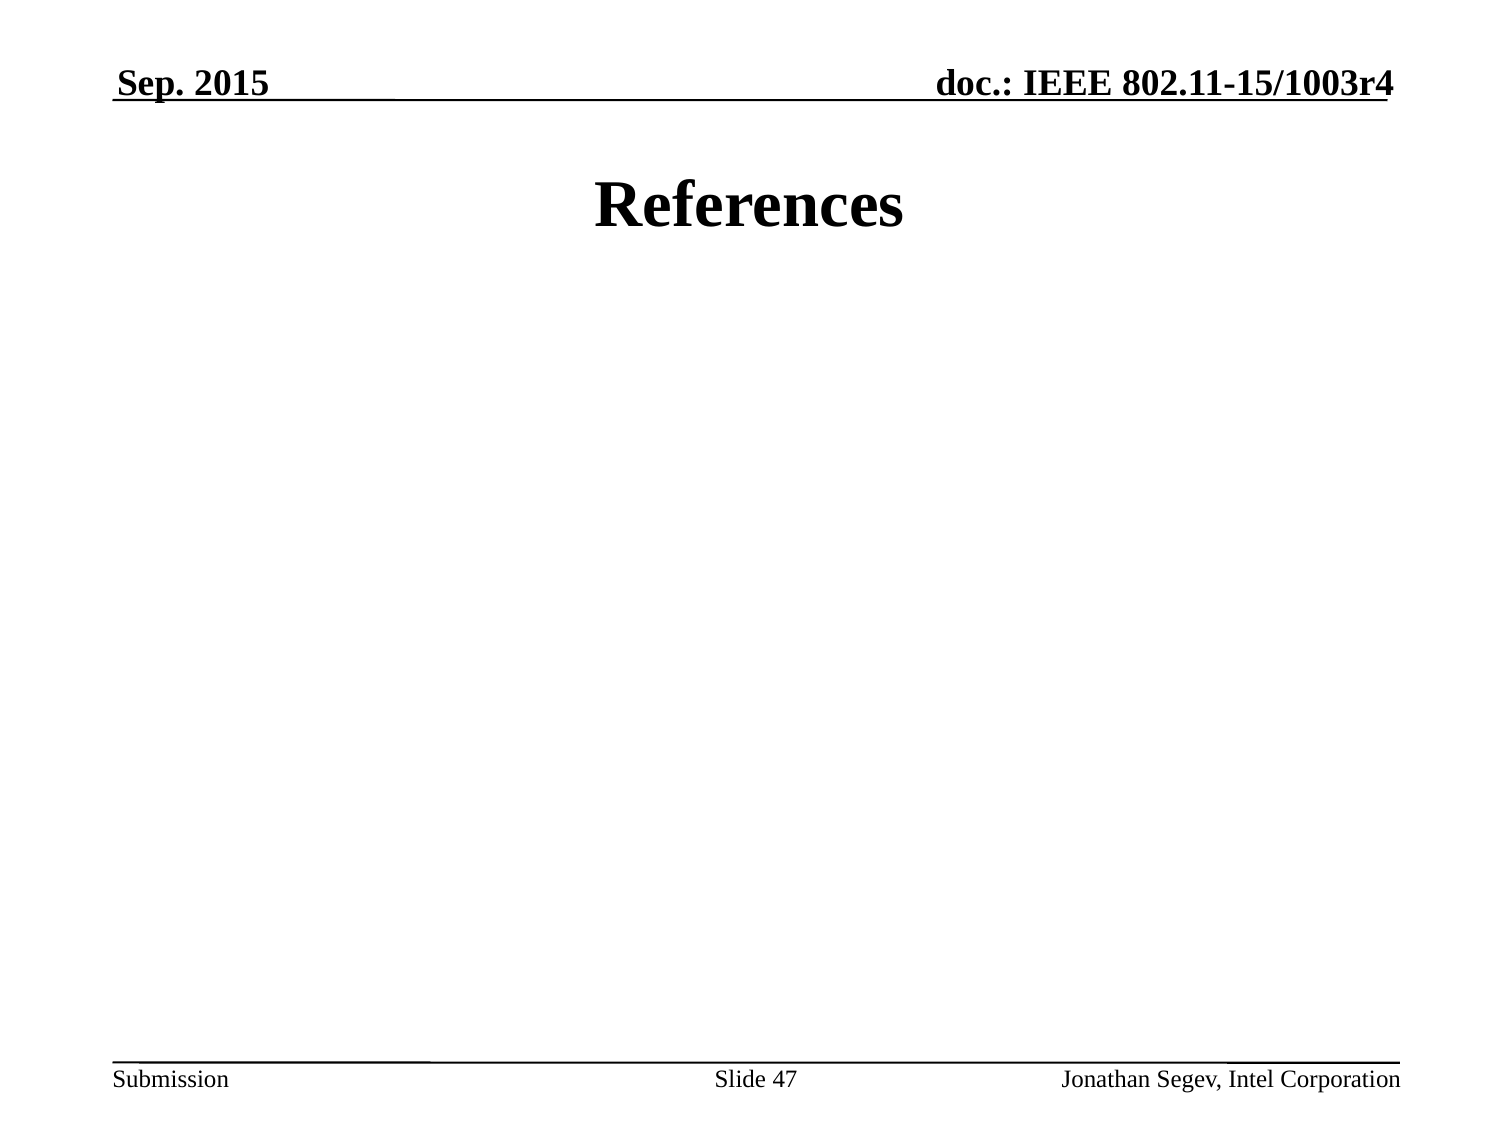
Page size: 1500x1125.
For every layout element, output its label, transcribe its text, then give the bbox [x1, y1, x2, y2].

footer Jonathan Segev, Intel Corporation [1019, 1061, 1402, 1093]
title References [112, 112, 1388, 288]
slide_number Slide 47 [712, 1061, 800, 1123]
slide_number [116, 58, 507, 104]
